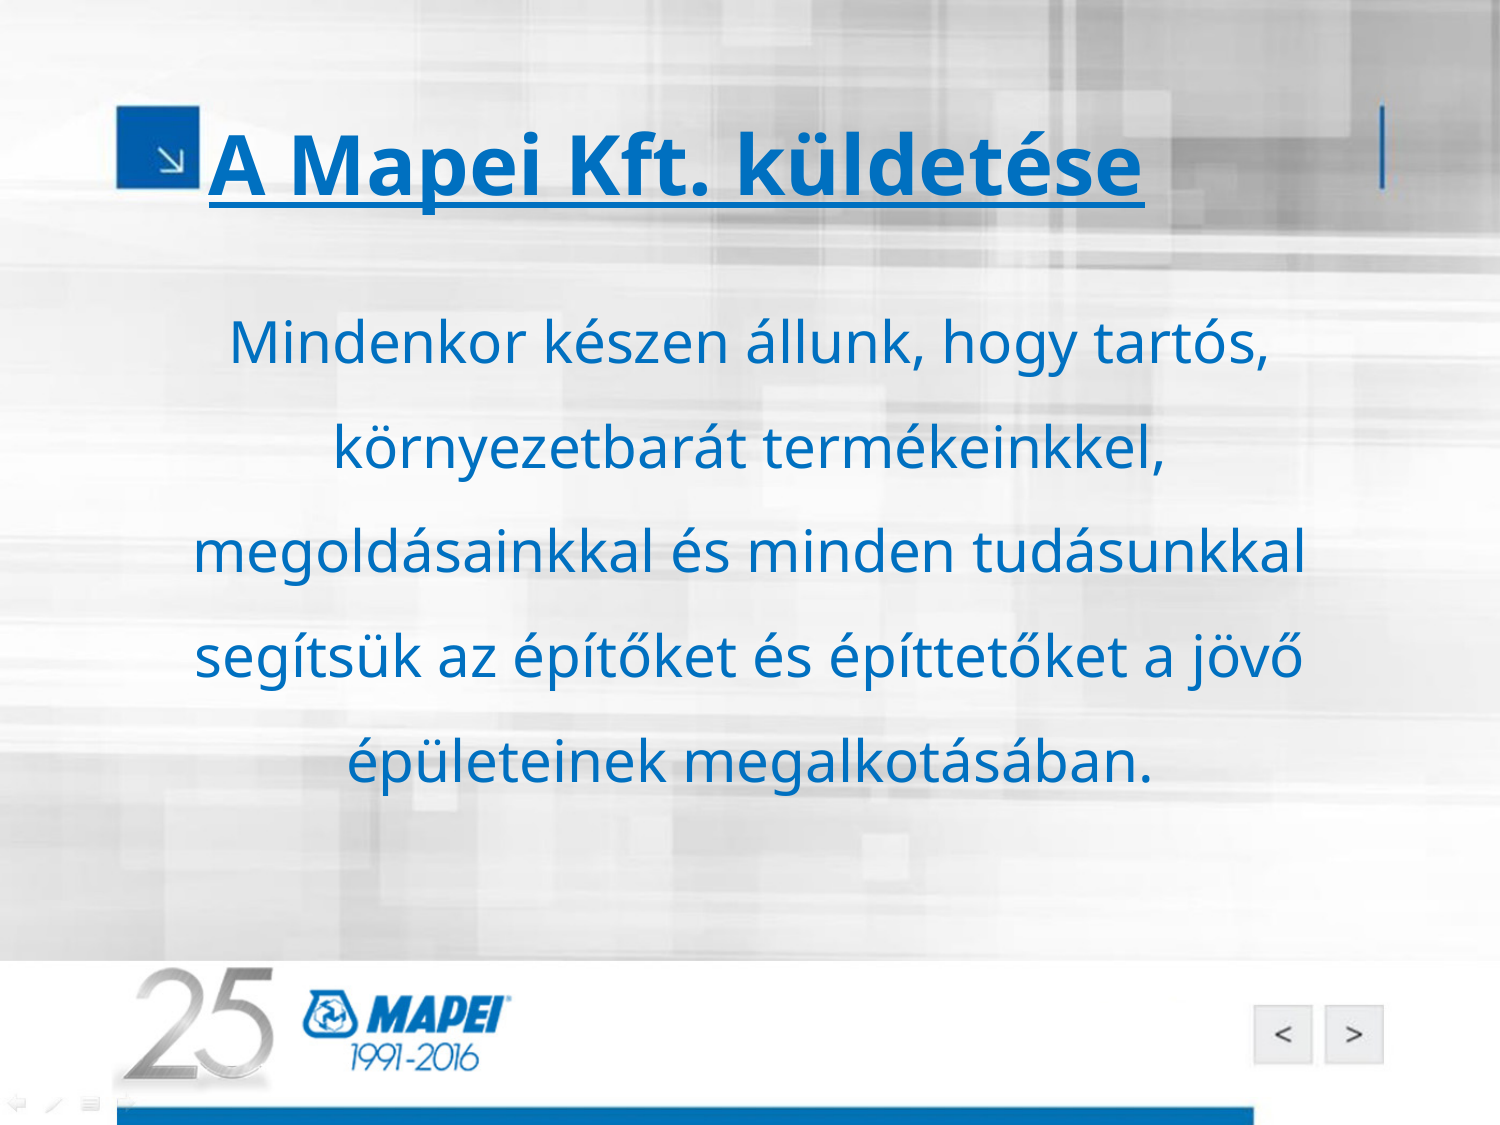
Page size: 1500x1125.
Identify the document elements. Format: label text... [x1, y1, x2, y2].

title A Mapei Kft. küldetése [150, 0, 1350, 262]
text_box Mindenkor készen állunk, hogy tartós, környezetbarát termékeinkkel, megoldásainkkal és minden tudásunkkal segítsük az építőket és építtetőket a jövő épületeinek megalkotásában. [149, 262, 1350, 907]
picture [0, 0, 1500, 1125]
